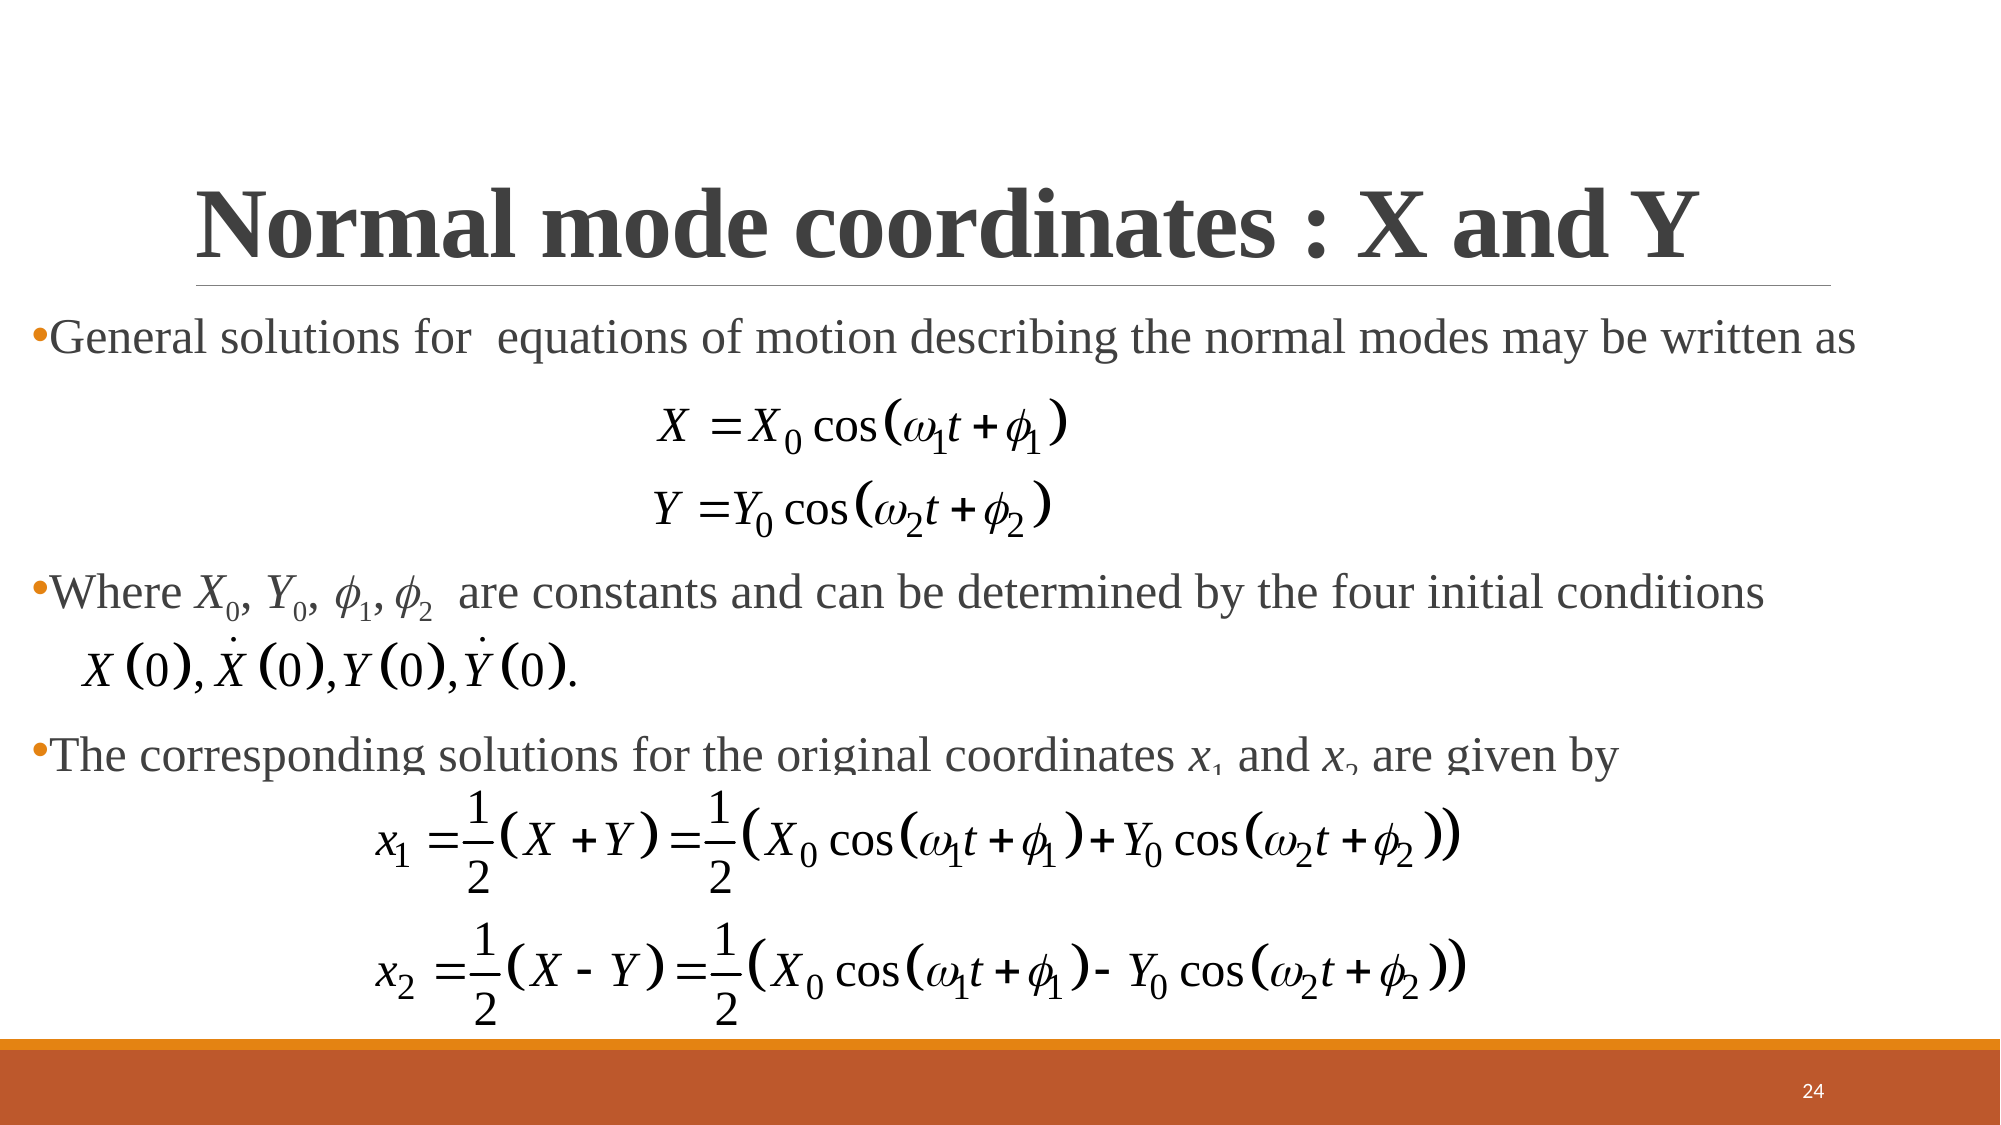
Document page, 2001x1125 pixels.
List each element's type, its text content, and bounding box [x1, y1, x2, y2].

slide_number 24 [1624, 1059, 1840, 1120]
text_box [70, 632, 584, 716]
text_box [365, 773, 1473, 1038]
title Normal mode coordinates : X and Y [180, 47, 1830, 285]
list General solutions for equations of motion describing the normal modes may be written as Where X0, Y0, 1, 2 are constants and can be determined by the four initial conditions The corresponding solutions for the original coordinates x1 and x2 are given by [31, 302, 1934, 963]
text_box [646, 388, 1074, 554]
